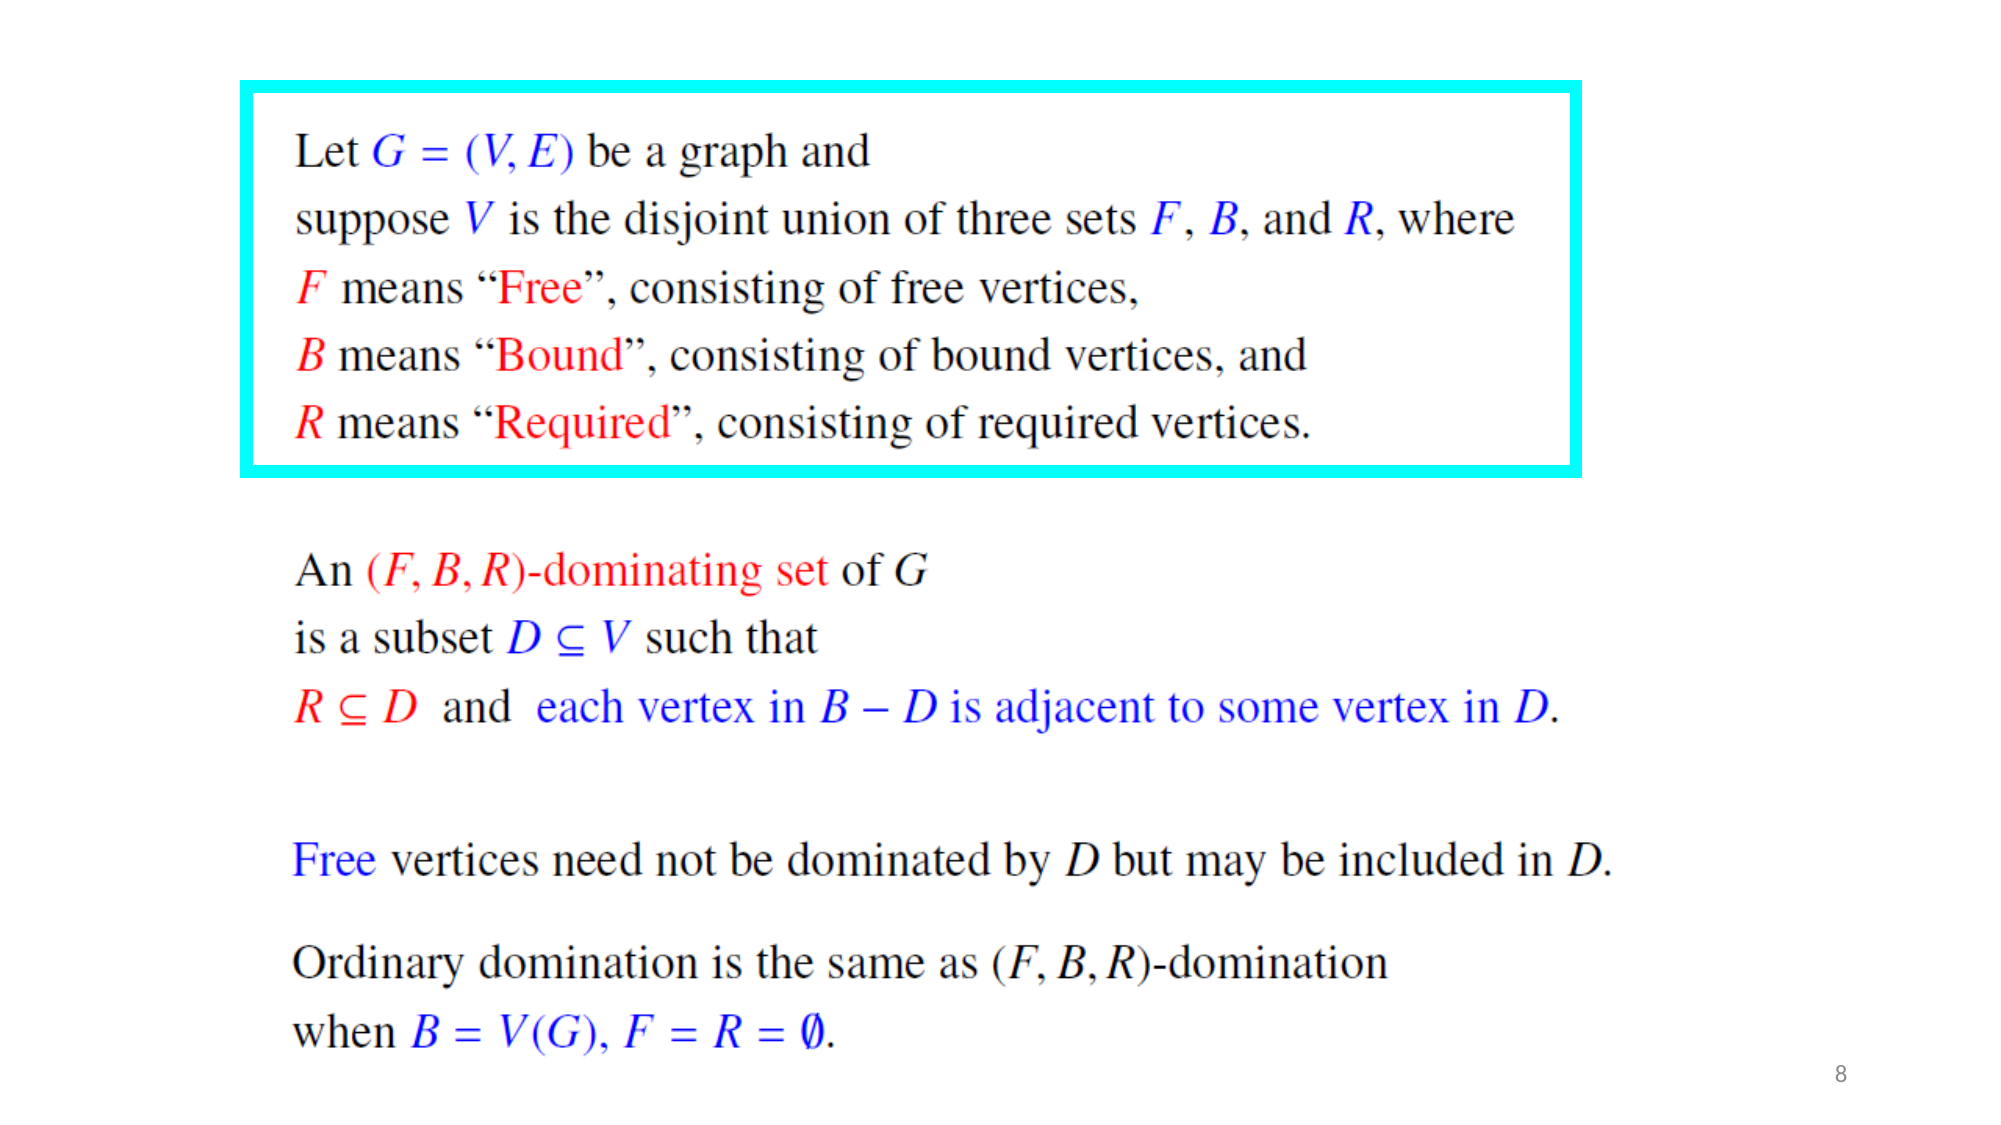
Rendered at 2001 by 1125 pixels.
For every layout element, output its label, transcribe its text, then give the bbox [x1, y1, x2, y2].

picture [280, 542, 1616, 740]
picture [279, 830, 1622, 892]
picture [279, 120, 1577, 462]
text_box [245, 85, 1577, 472]
picture [279, 936, 1441, 1062]
slide_number 8 [1412, 1042, 1863, 1103]
